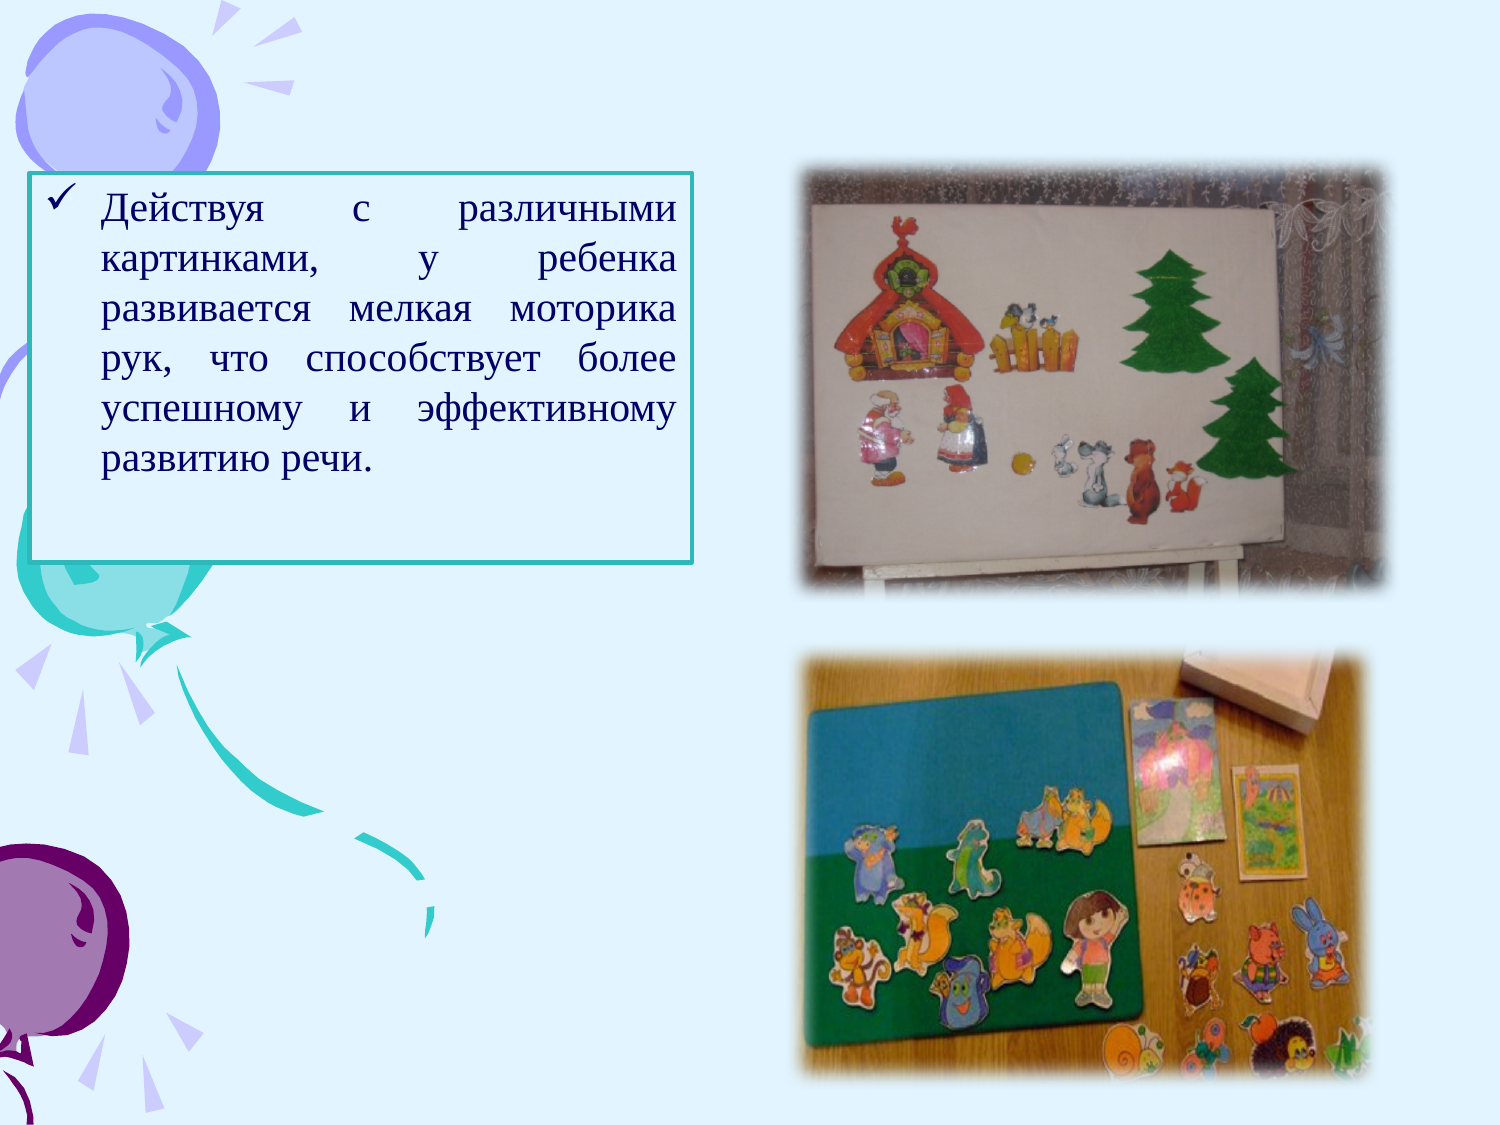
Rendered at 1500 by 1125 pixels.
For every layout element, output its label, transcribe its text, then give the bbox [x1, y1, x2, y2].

list Действуя с различными картинками, у ребенка развивается мелкая моторика рук, что способствует более успешному и эффективному развитию речи. [27, 171, 694, 565]
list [784, 152, 1400, 604]
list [784, 640, 1380, 1091]
